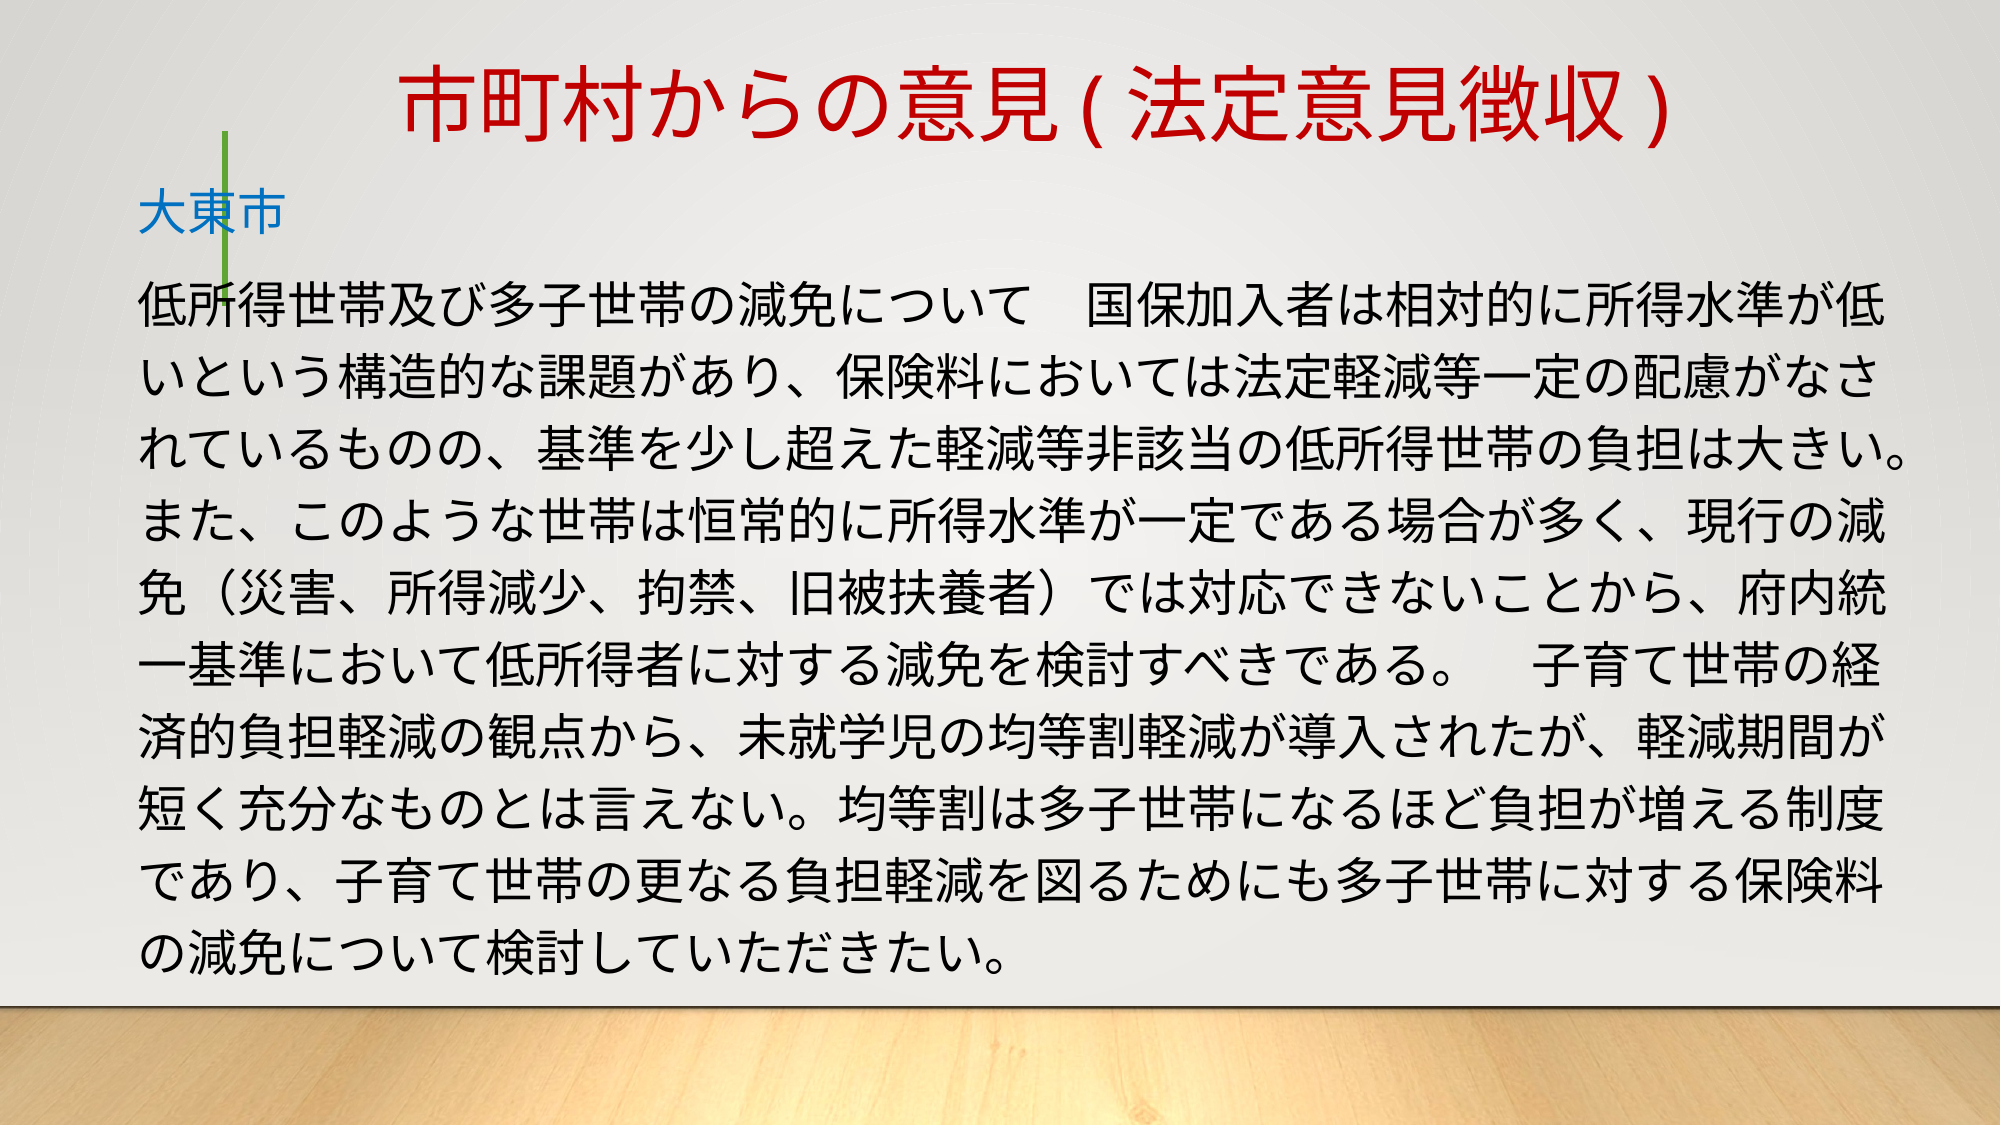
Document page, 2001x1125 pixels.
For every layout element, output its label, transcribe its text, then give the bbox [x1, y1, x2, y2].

title 市町村からの意見(法定意見徴収) [251, 0, 1814, 161]
list 大東市 低所得世帯及び多子世帯の減免について 国保加入者は相対的に所得水準が低いという構造的な課題があり、保険料においては法定軽減等一定の配慮がなされているものの、基準を少し超えた軽減等非該当の低所得世帯の負担は大きい。また、このような世帯は恒常的に所得水準が一定である場合が多く、現行の減免（災害、所得減少、拘禁、旧被扶養者）では対応できないことから、府内統一基準において低所得者に対する減免を検討すべきである。 子育て世帯の経済的負担軽減の観点から、未就学児の均等割軽減が導入されたが、軽減期間が短く充分なものとは言えない。均等割は多子世帯になるほど負担が増える制度であり、子育て世帯の更なる負担軽減を図るためにも多子世帯に対する保険料の減免について検討していただきたい。 [122, 161, 1924, 897]
picture [0, 1006, 2000, 1125]
